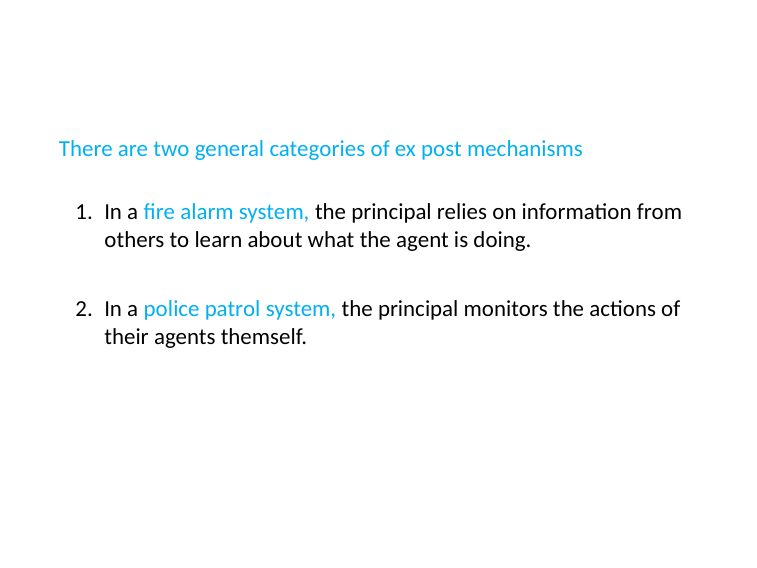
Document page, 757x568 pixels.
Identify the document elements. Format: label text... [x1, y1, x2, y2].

text_box There are two general categories of ex post mechanisms In a fire alarm system, the principal relies on information from others to learn about what the agent is doing. In a police patrol system, the principal monitors the actions of their agents themself. [56, 131, 699, 349]
